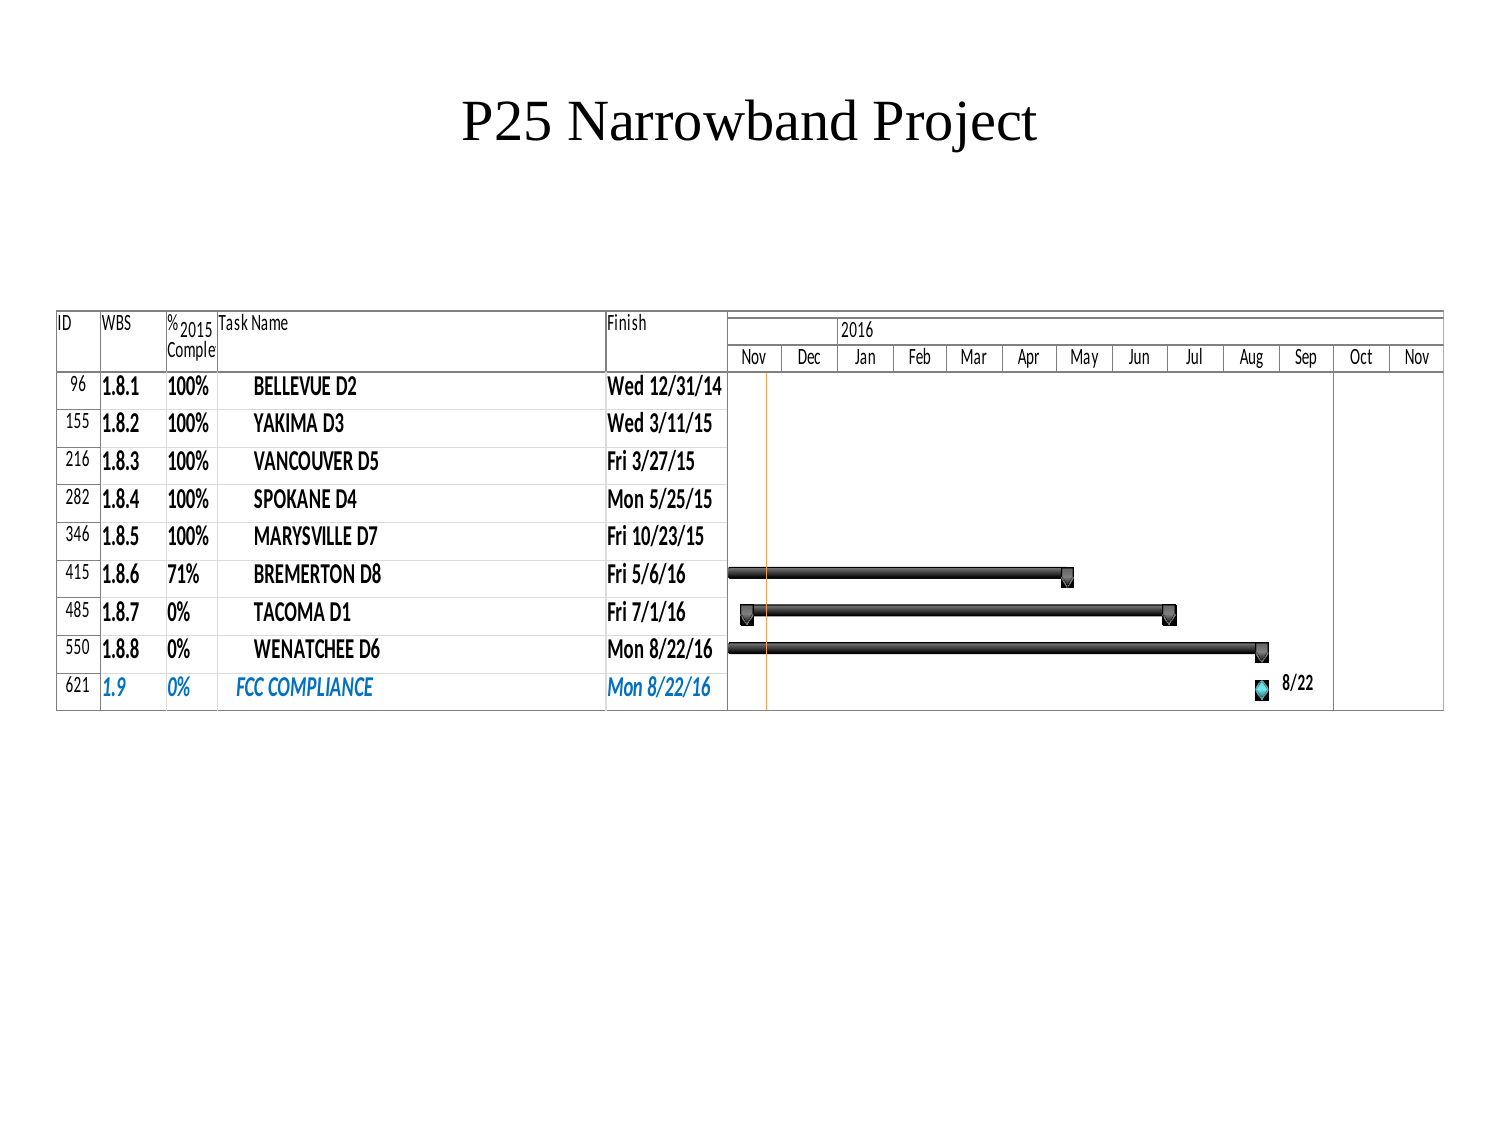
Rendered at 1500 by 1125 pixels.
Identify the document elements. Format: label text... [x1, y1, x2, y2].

text_box P25 Narrowband Project [237, 75, 1263, 160]
picture [55, 310, 1444, 712]
